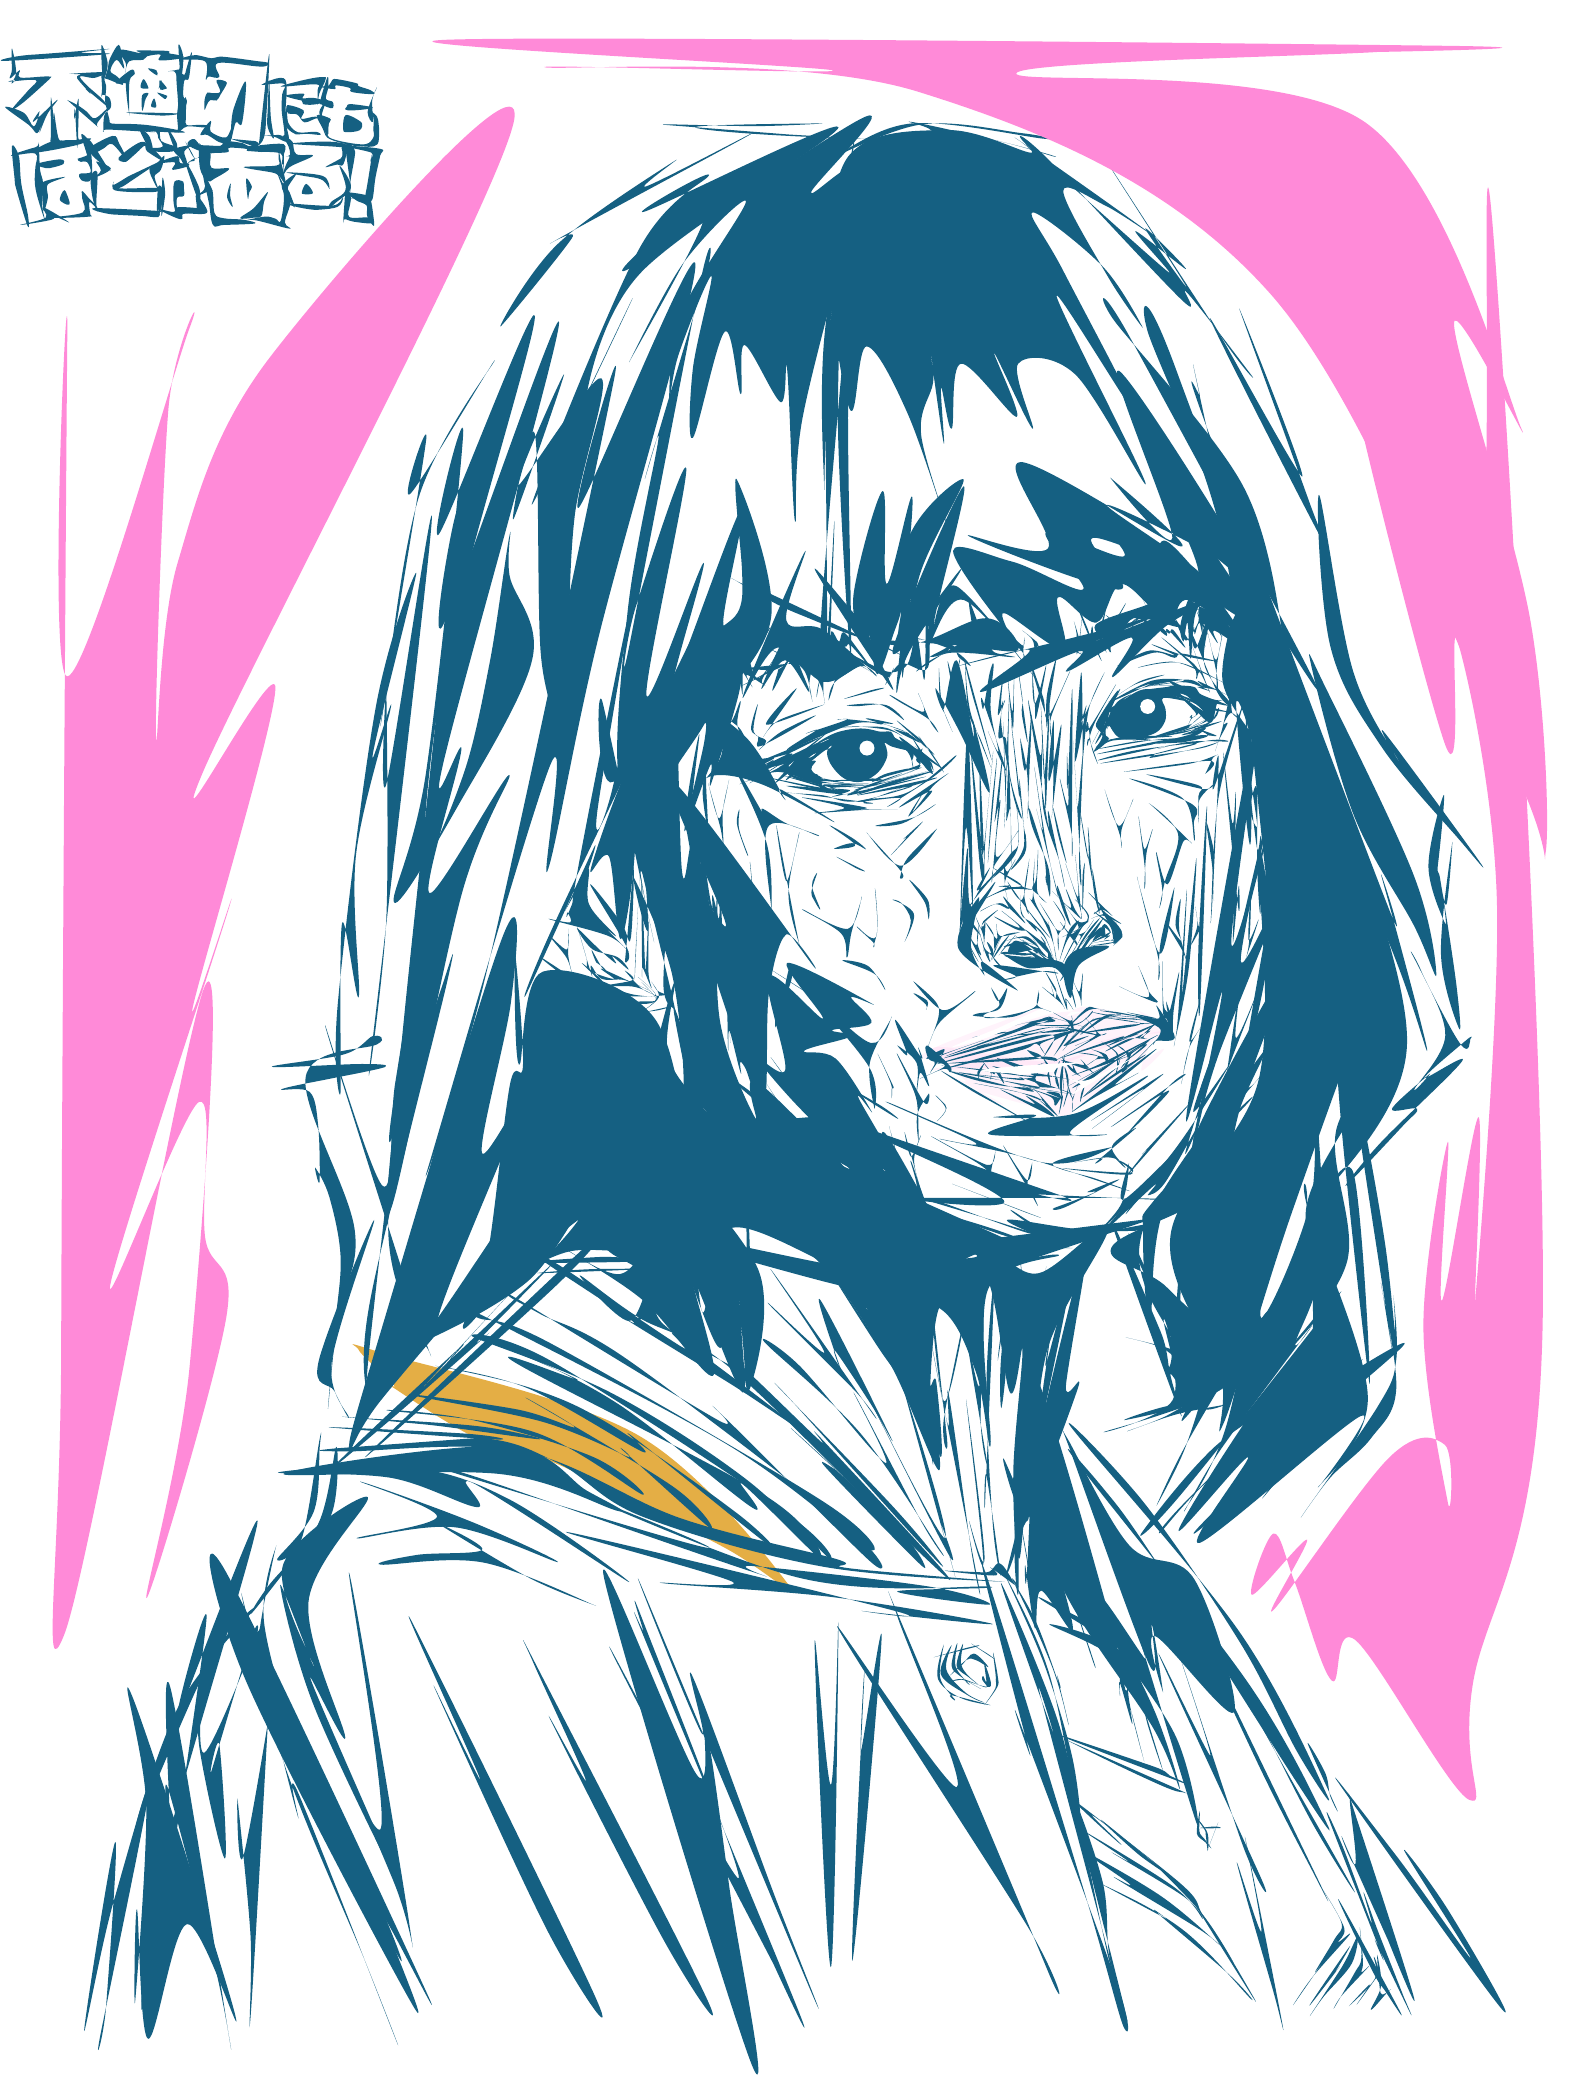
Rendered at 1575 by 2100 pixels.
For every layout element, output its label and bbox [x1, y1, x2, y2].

text_box [1391, 2004, 1404, 2019]
text_box [790, 2004, 808, 2032]
text_box [1332, 2004, 1339, 2010]
text_box [1275, 2004, 1285, 2031]
text_box [1404, 2004, 1414, 2017]
text_box [729, 2004, 760, 2077]
text_box [1495, 2004, 1508, 2015]
text_box [1114, 2004, 1130, 2034]
text_box [700, 2004, 715, 2018]
text_box [1308, 2004, 1321, 2018]
text_box [226, 2004, 239, 2028]
text_box [247, 2004, 254, 2028]
text_box [588, 2004, 605, 2020]
text_box [221, 2004, 233, 2051]
text_box [1368, 2004, 1380, 2013]
picture [0, 0, 1575, 2004]
text_box [410, 2004, 421, 2016]
text_box [428, 37, 1507, 96]
text_box [814, 2004, 821, 2010]
text_box [140, 2004, 163, 2041]
text_box [82, 2004, 92, 2037]
text_box [96, 2004, 109, 2053]
text_box [380, 2004, 400, 2047]
